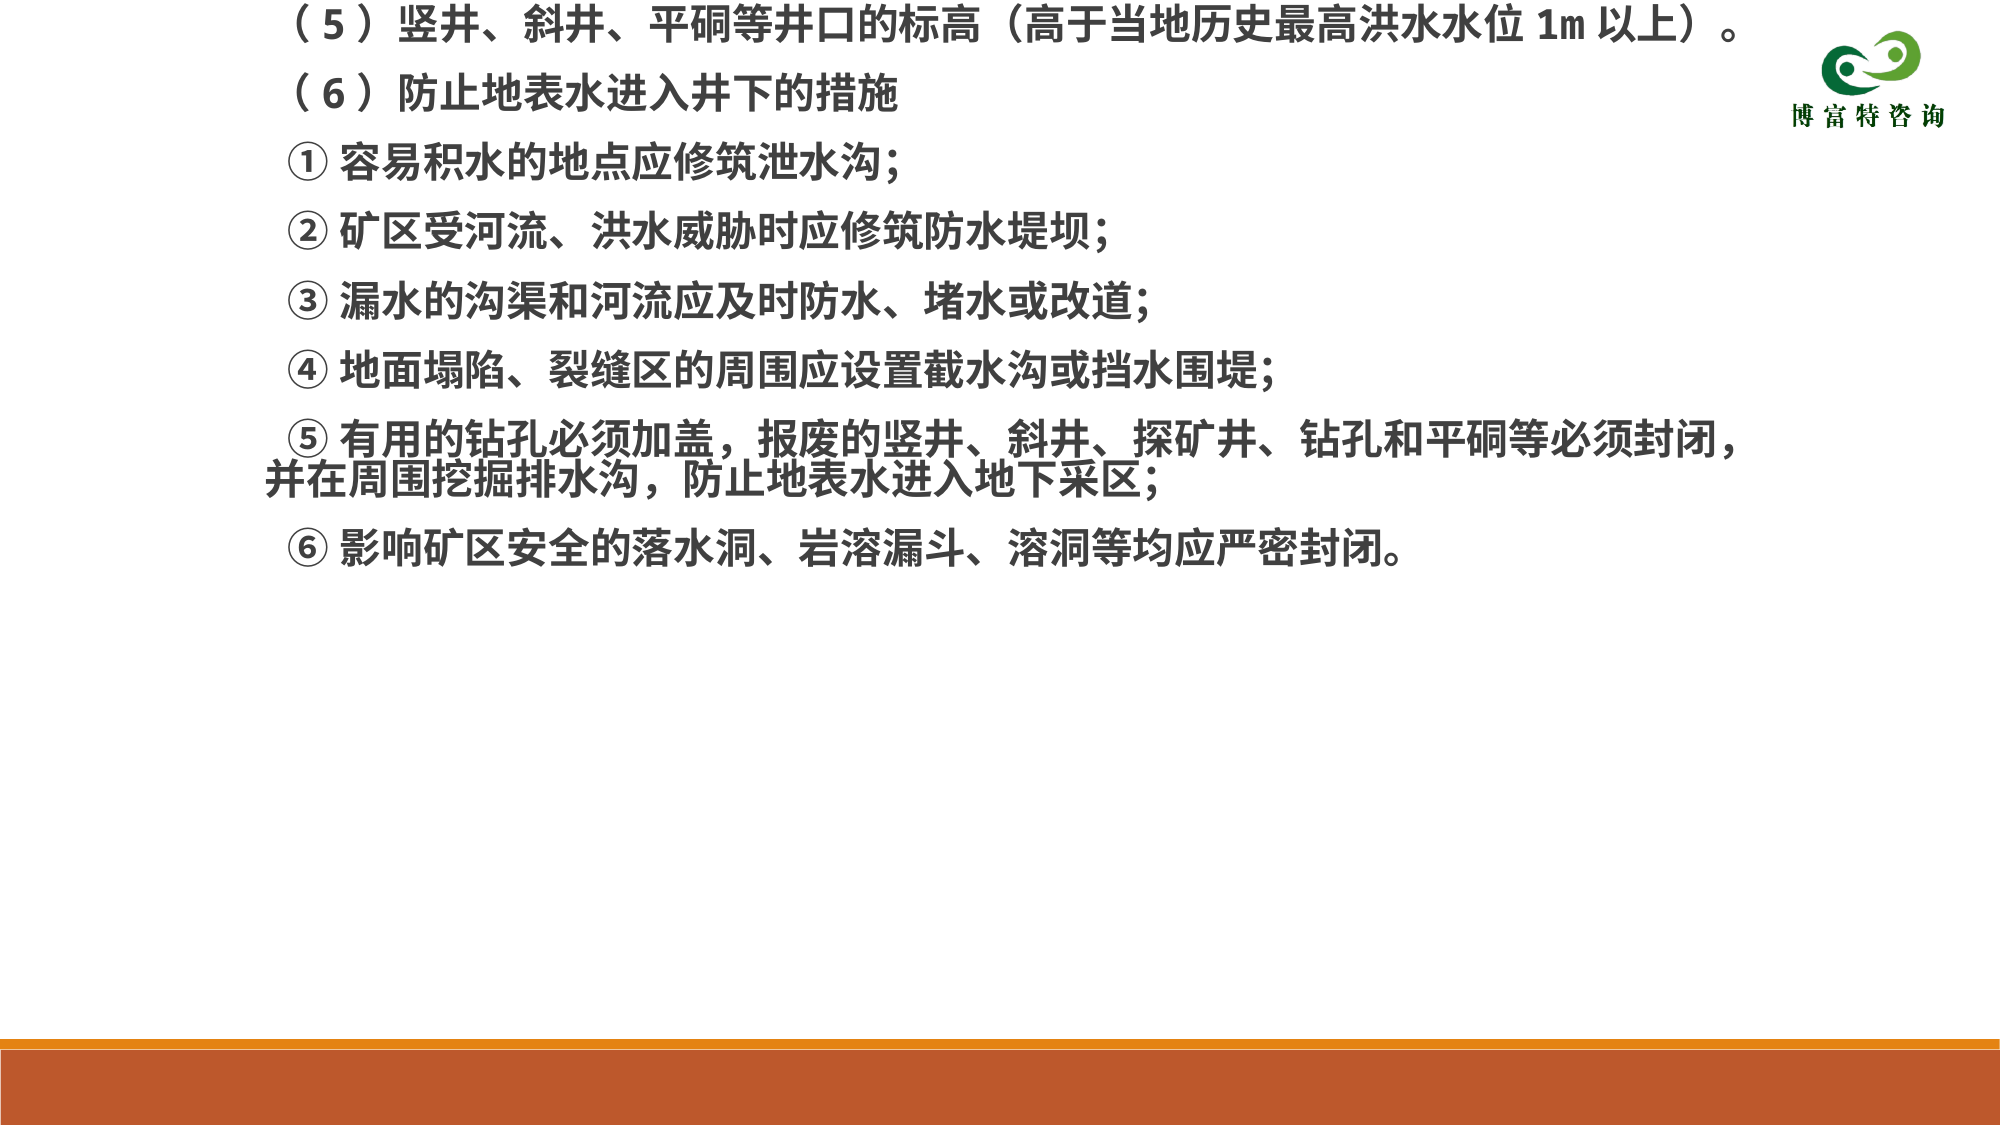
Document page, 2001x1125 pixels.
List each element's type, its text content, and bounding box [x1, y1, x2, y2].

picture [1772, 30, 1969, 131]
list （5）竖井、斜井、平硐等井口的标高（高于当地历史最高洪水水位1m以上）。 （6）防止地表水进入井下的措施 ①容易积水的地点应修筑泄水沟； ②矿区受河流、洪水威胁时应修筑防水堤坝； ③漏水的沟渠和河流应及时防水、堵水或改道； ④地面塌陷、裂缝区的周围应设置截水沟或挡水围堤； ⑤有用的钻孔必须加盖，报废的竖井、斜井、探矿井、钻孔和平硐等必须封闭，并在周围挖掘排水沟，防止地表水进入地下采区； ⑥影响矿区安全的落水洞、岩溶漏斗、溶洞等均应严密封闭。 [249, 0, 1751, 1125]
